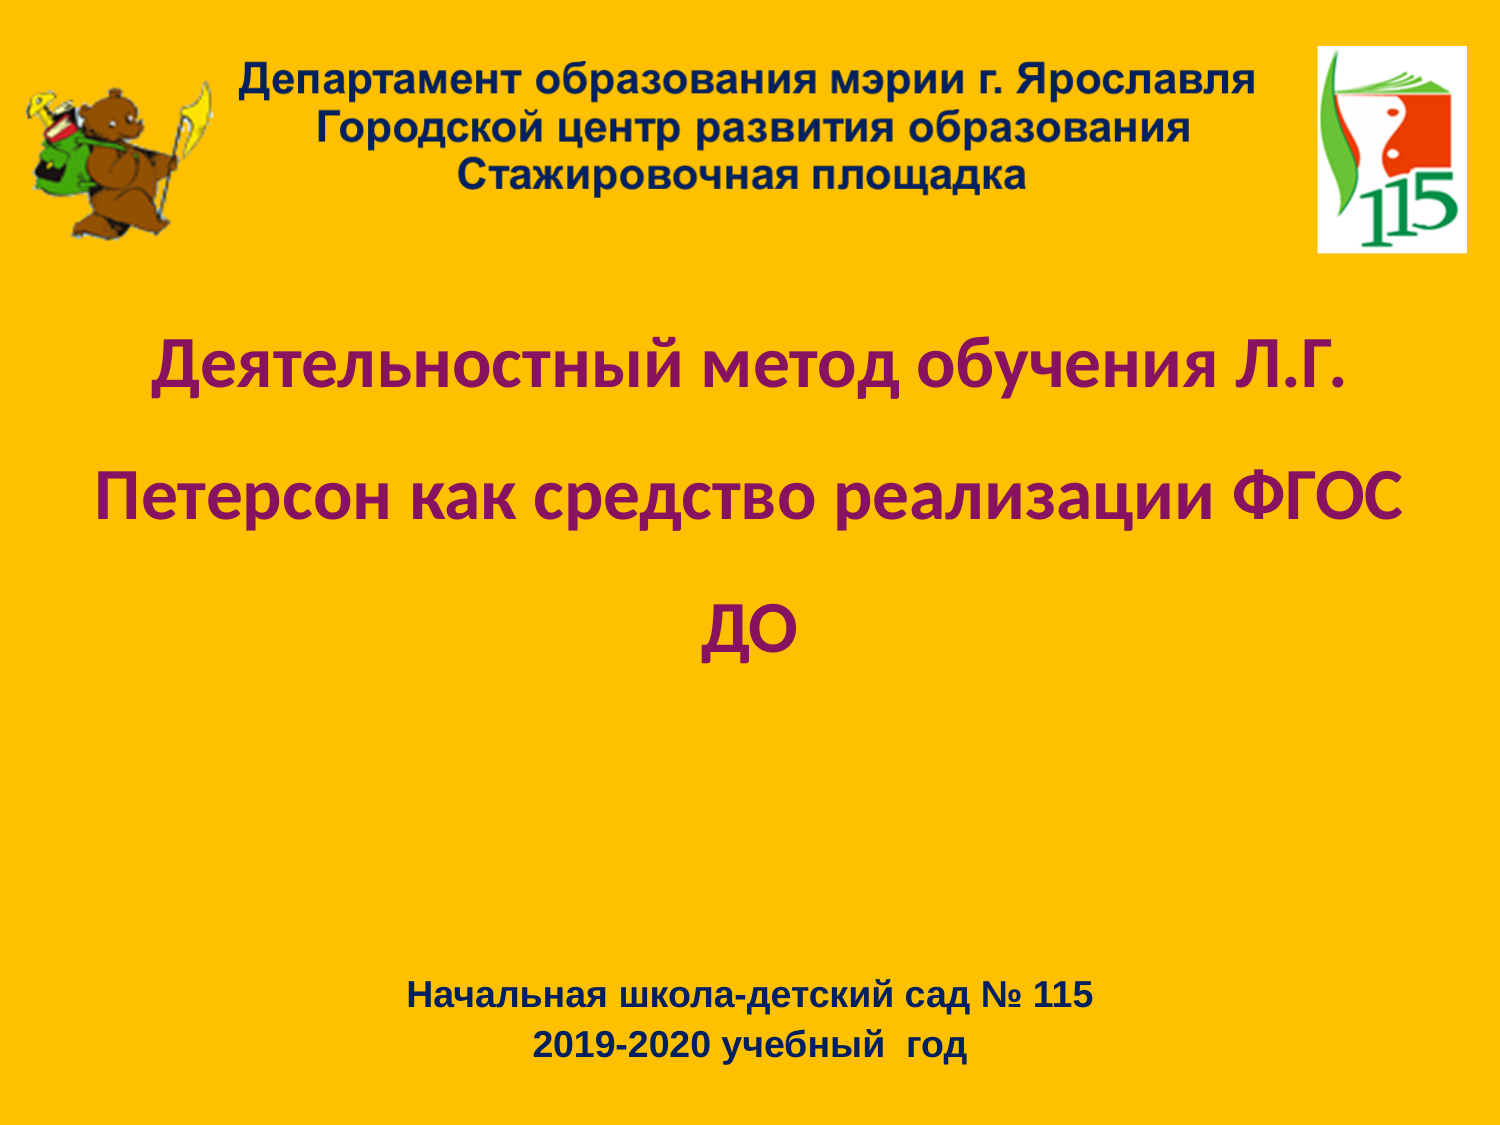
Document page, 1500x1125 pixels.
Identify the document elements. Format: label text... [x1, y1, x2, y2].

picture [1316, 45, 1468, 255]
list Деятельностный метод обучения Л.Г. Петерсон как средство реализации ФГОС ДО Начальная школа-детский сад № 115 2019-2020 учебный год [75, 262, 1425, 1083]
picture [26, 37, 1284, 255]
